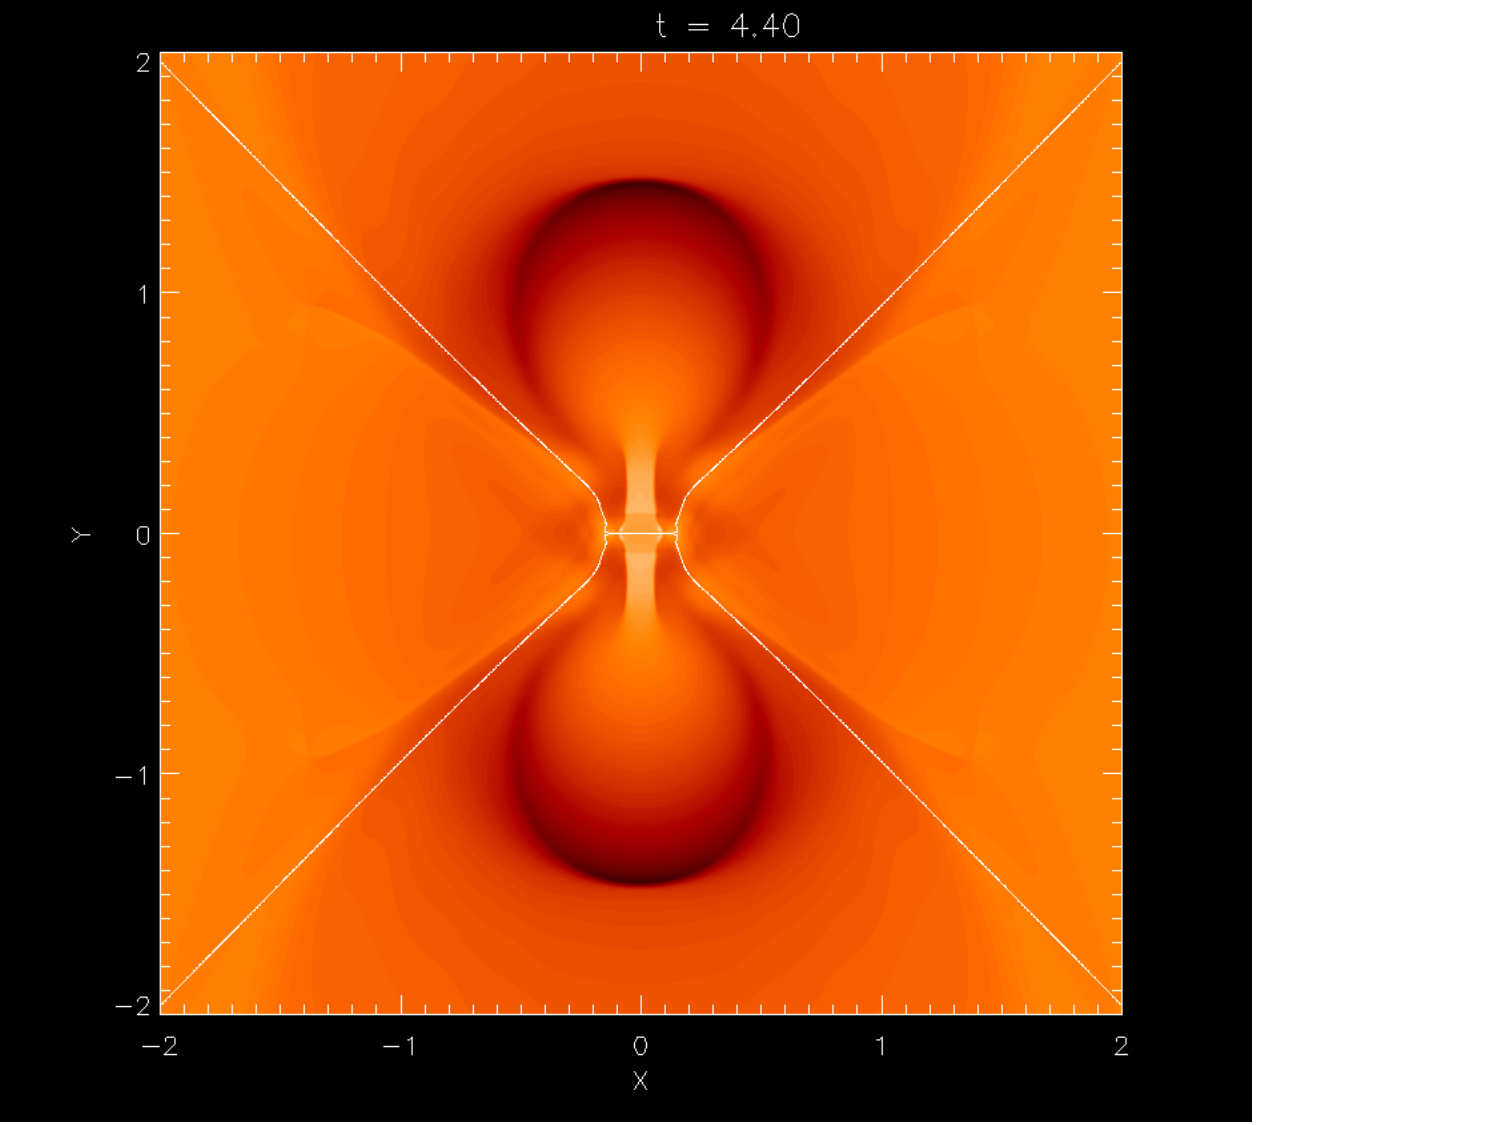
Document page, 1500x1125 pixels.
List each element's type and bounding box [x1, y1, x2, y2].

picture [0, 0, 1253, 1122]
